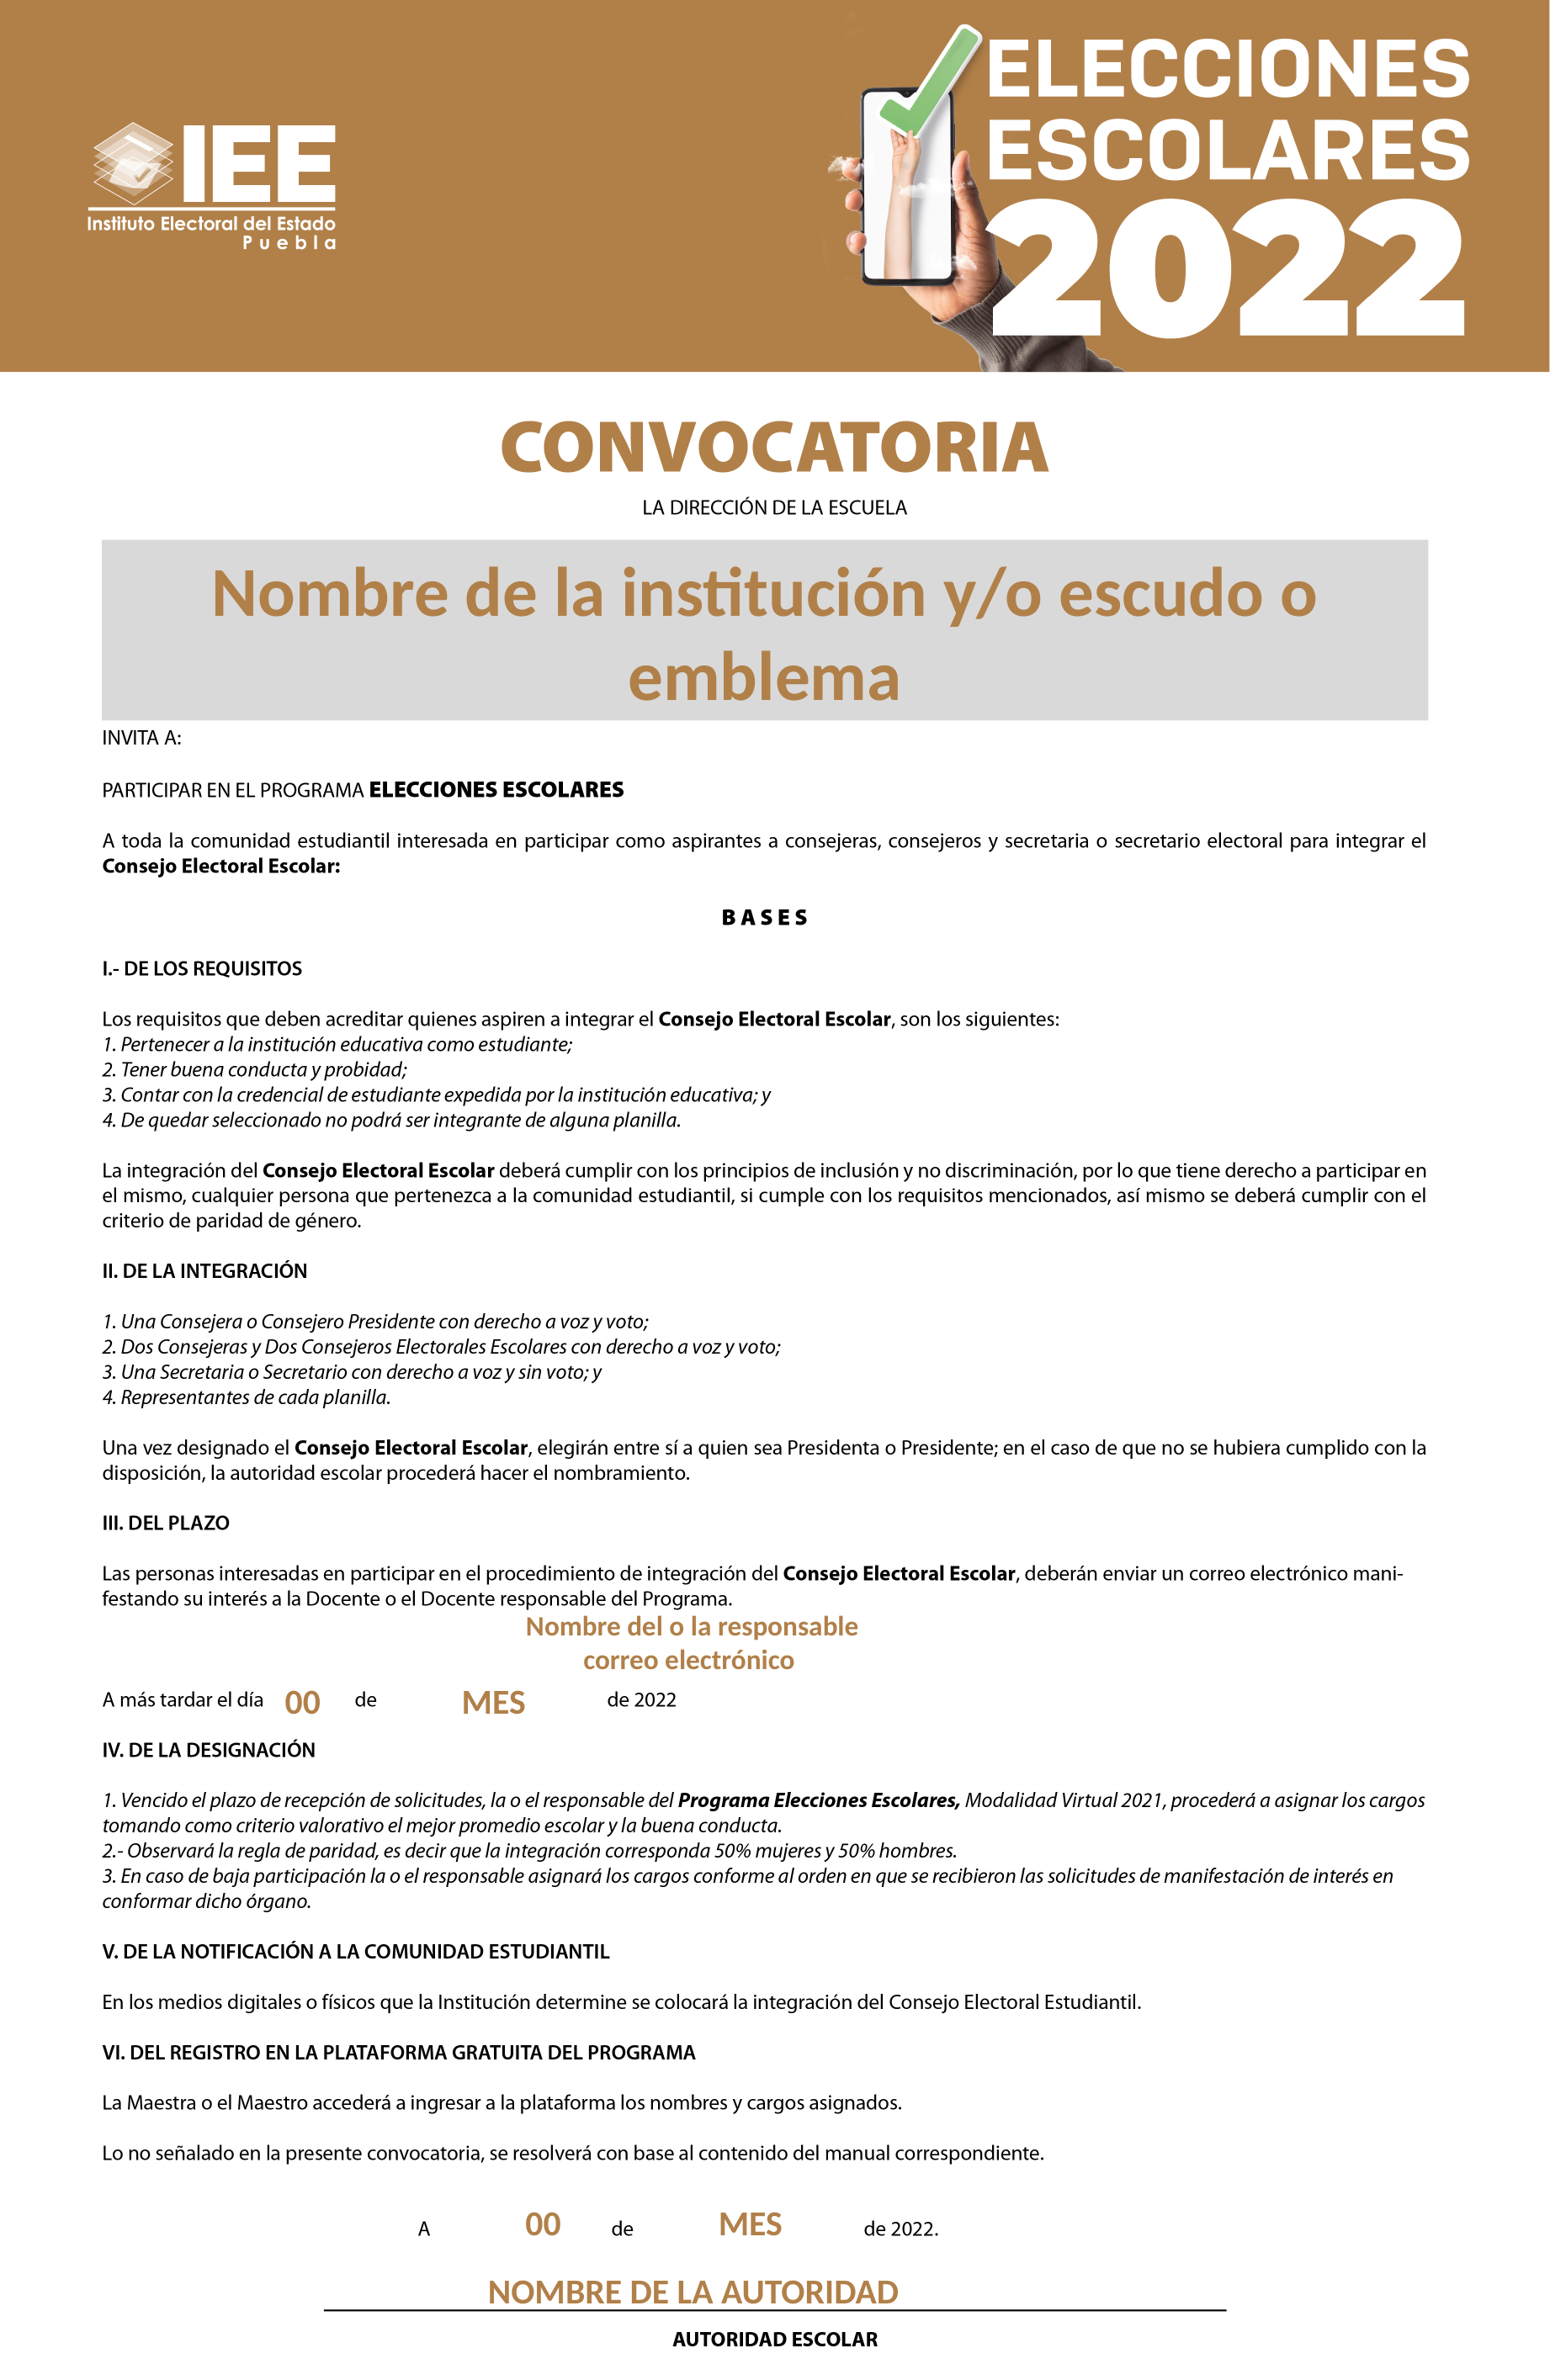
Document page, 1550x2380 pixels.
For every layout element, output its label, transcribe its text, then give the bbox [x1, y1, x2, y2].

text_box Nombre del o la responsable correo electrónico [89, 1601, 1295, 1682]
text_box MES [376, 1682, 611, 1727]
picture [0, 0, 1550, 2380]
text_box MES [634, 2194, 867, 2250]
text_box 00 [496, 2194, 590, 2250]
text_box Nombre de la institución y/o escudo o emblema [102, 539, 1429, 721]
text_box NOMBRE DE LA AUTORIDAD [261, 2262, 1126, 2318]
text_box 00 [256, 1682, 349, 1727]
